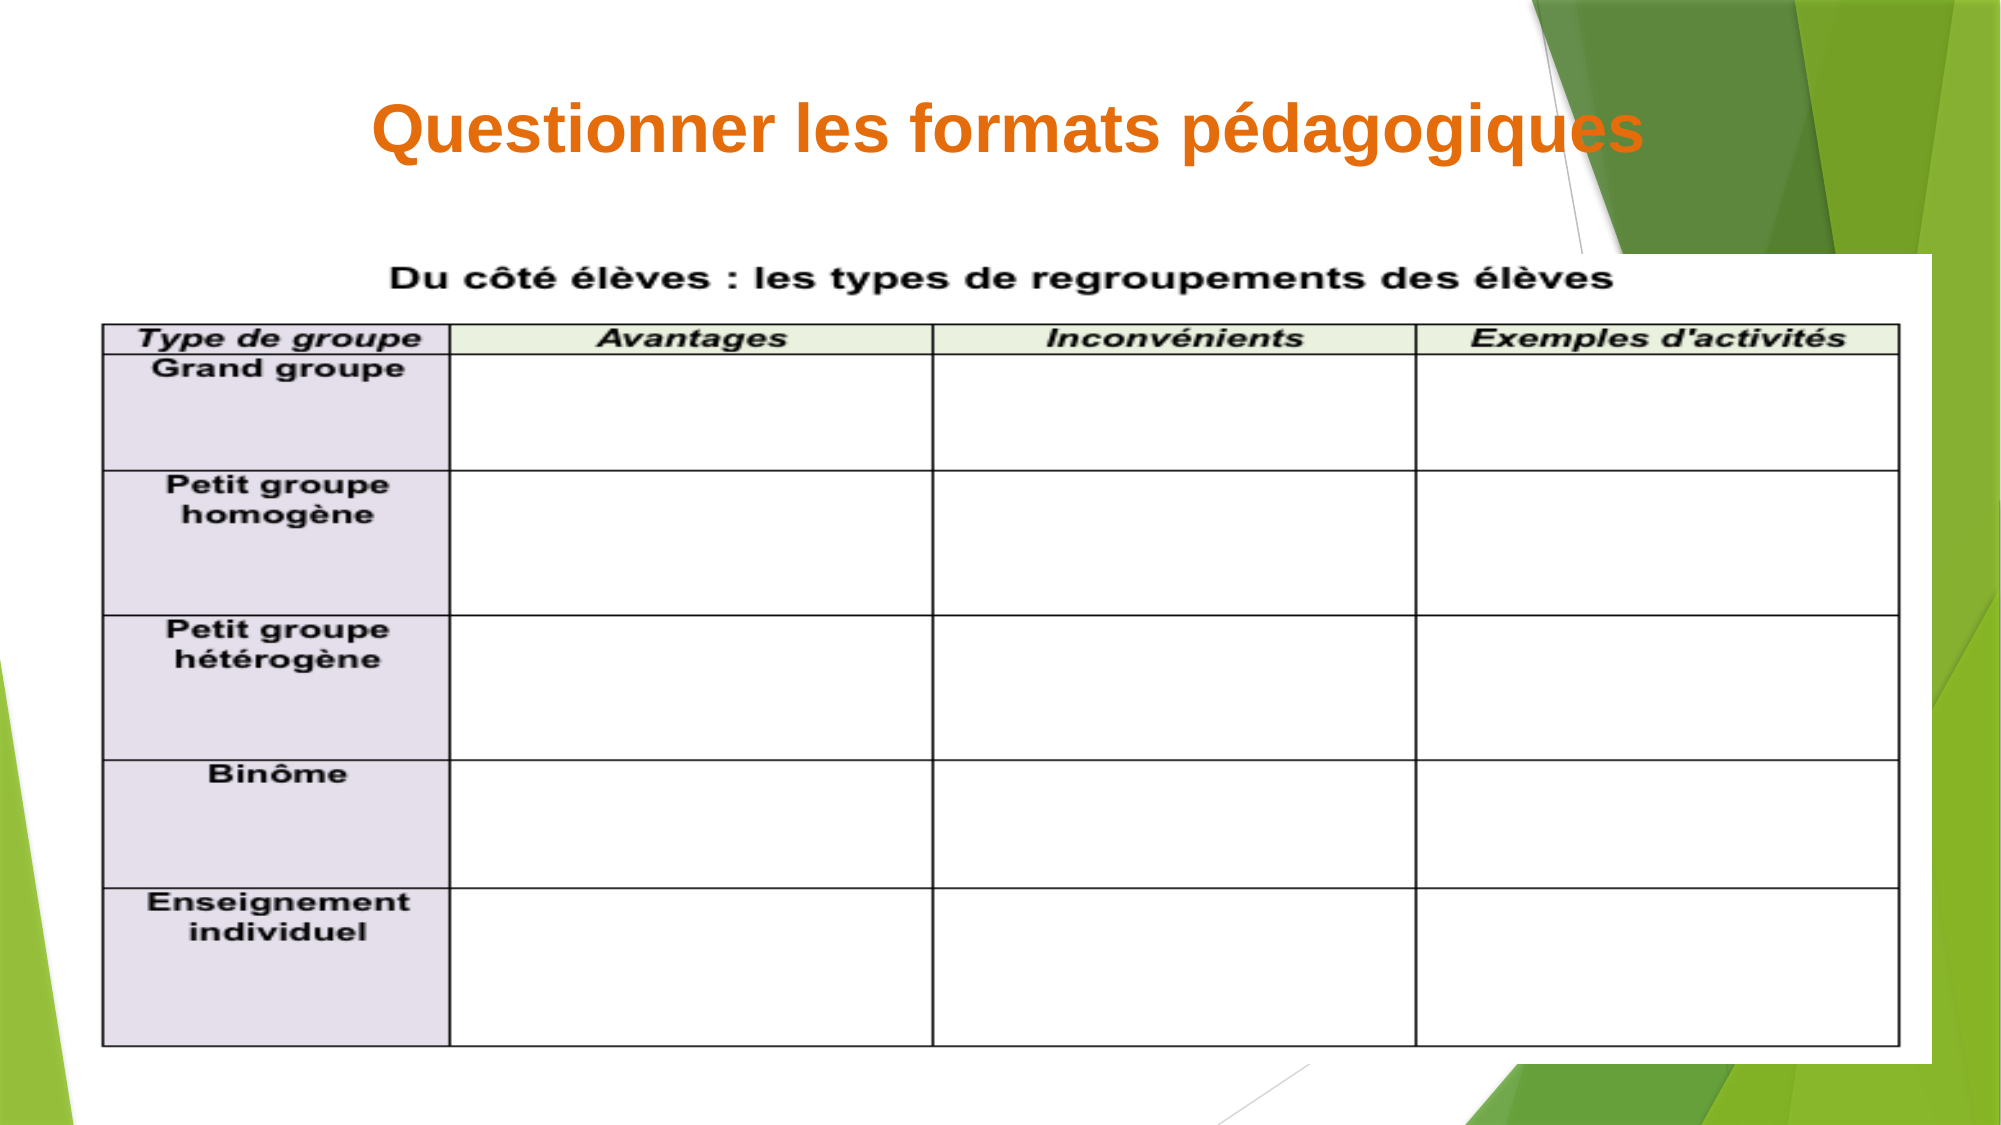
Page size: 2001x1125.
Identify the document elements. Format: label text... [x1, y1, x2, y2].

text_box Questionner les formats pédagogiques [125, 76, 1893, 174]
picture [68, 254, 1932, 1064]
